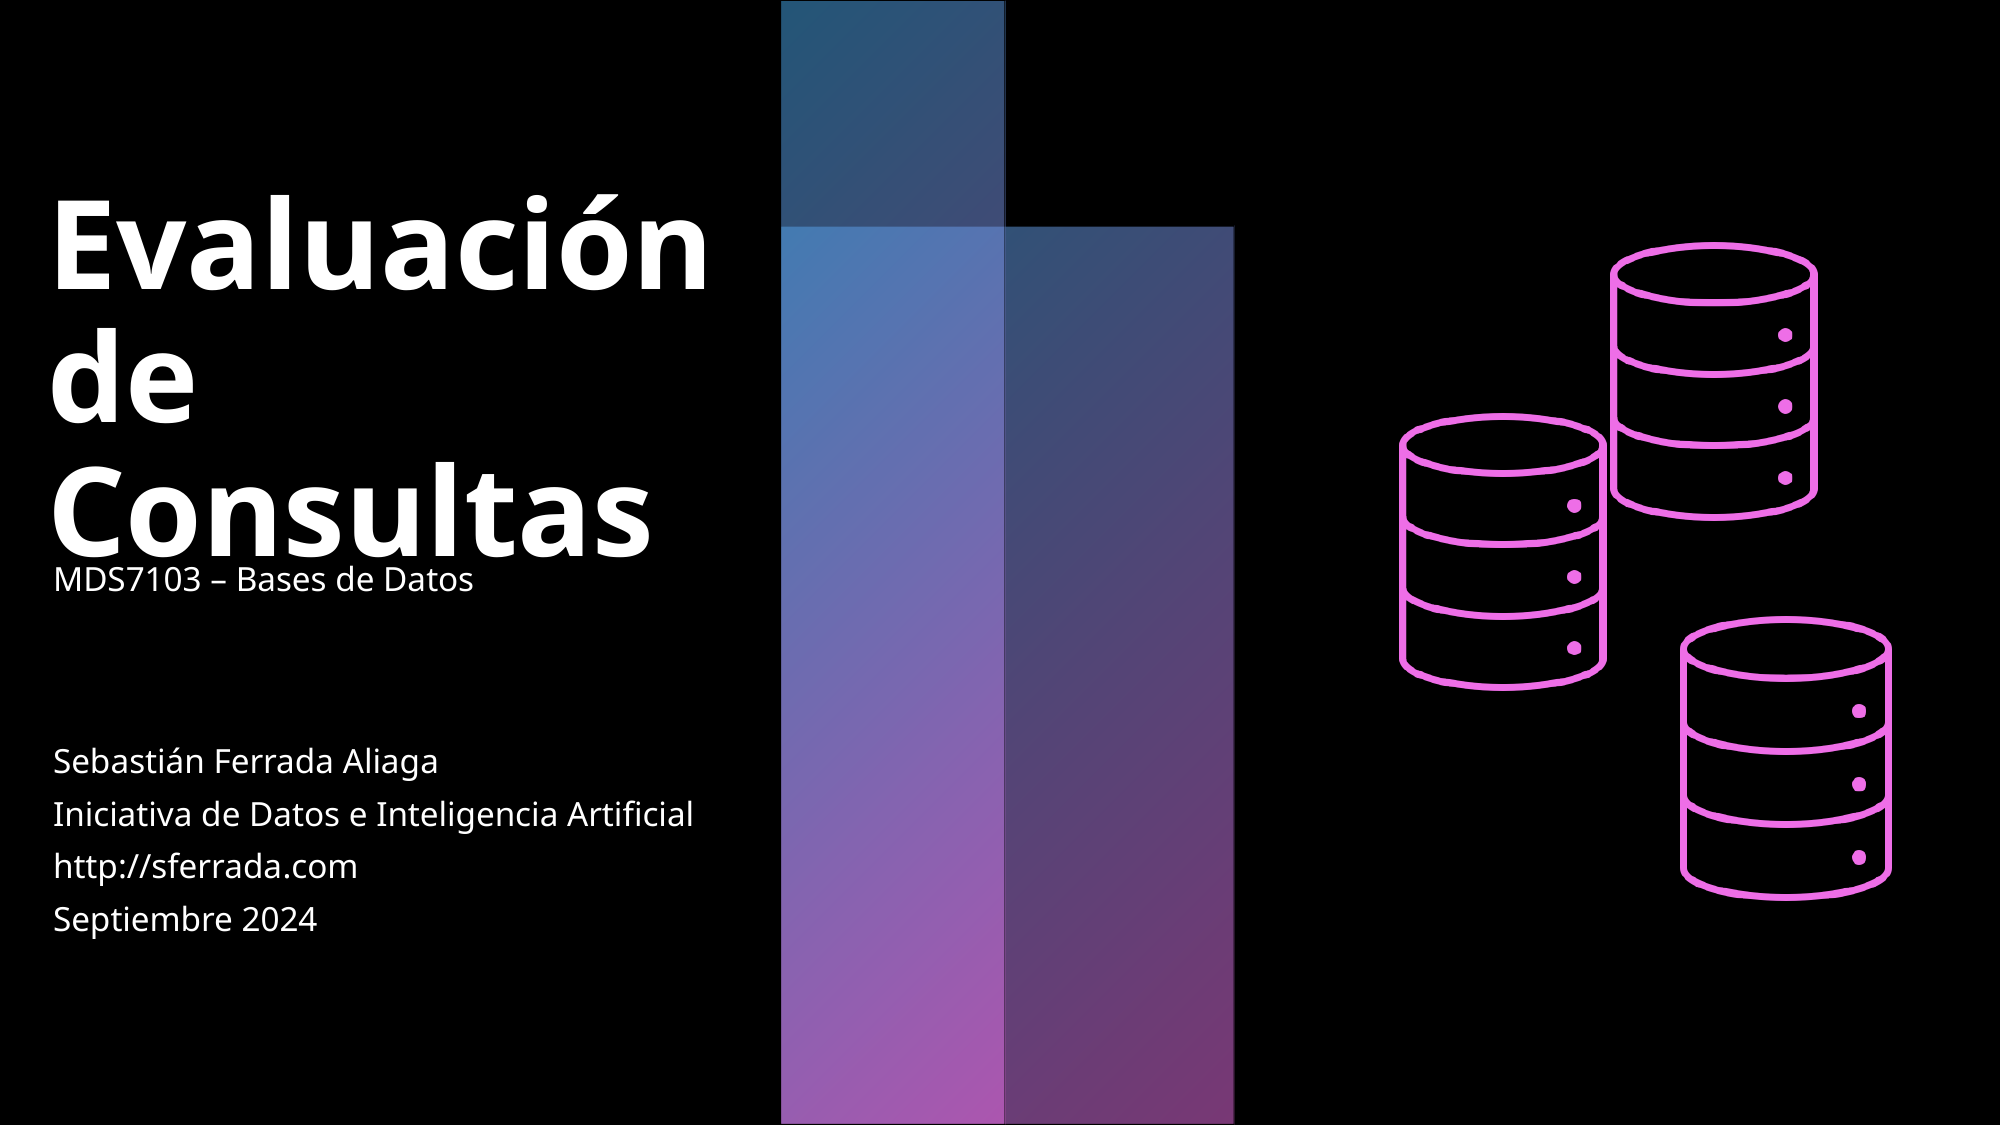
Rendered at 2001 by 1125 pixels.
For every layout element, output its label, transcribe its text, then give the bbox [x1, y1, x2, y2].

text_box [0, 0, 779, 1125]
subtitle MDS7103 – Bases de Datos Sebastián Ferrada Aliaga Iniciativa de Datos e Inteligencia Artificial http://sferrada.com Septiembre 2024 [38, 527, 779, 946]
picture [1331, 206, 1961, 930]
text_box [779, 0, 1006, 1125]
text_box [1006, 225, 1236, 1125]
title Evaluación de Consultas [32, 174, 759, 593]
text_box [1006, 0, 2000, 1125]
